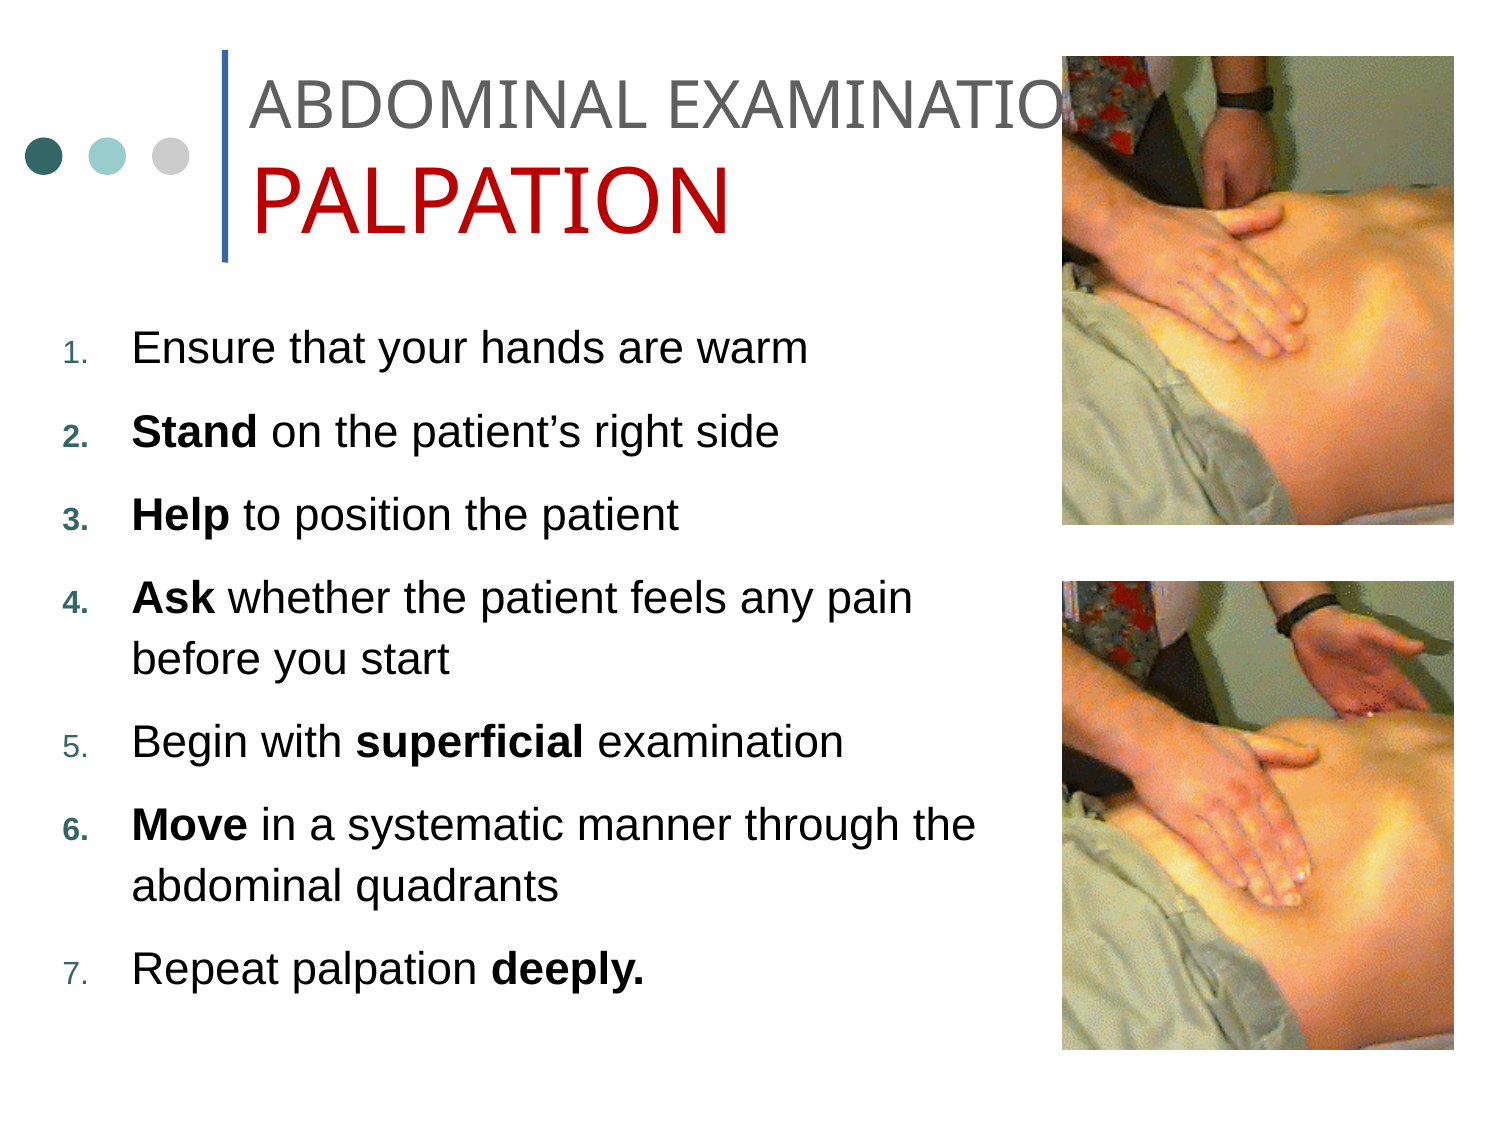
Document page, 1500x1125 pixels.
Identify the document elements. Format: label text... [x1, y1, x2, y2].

list Ensure that your hands are warm Stand on the patient’s right side Help to position the patient Ask whether the patient feels any pain before you start Begin with superficial examination Move in a systematic manner through the abdominal quadrants Repeat palpation deeply. [61, 311, 1051, 1063]
picture [1062, 55, 1454, 526]
picture [1062, 580, 1454, 1051]
title ABDOMINAL EXAMINATION PALPATION [249, 30, 1401, 283]
